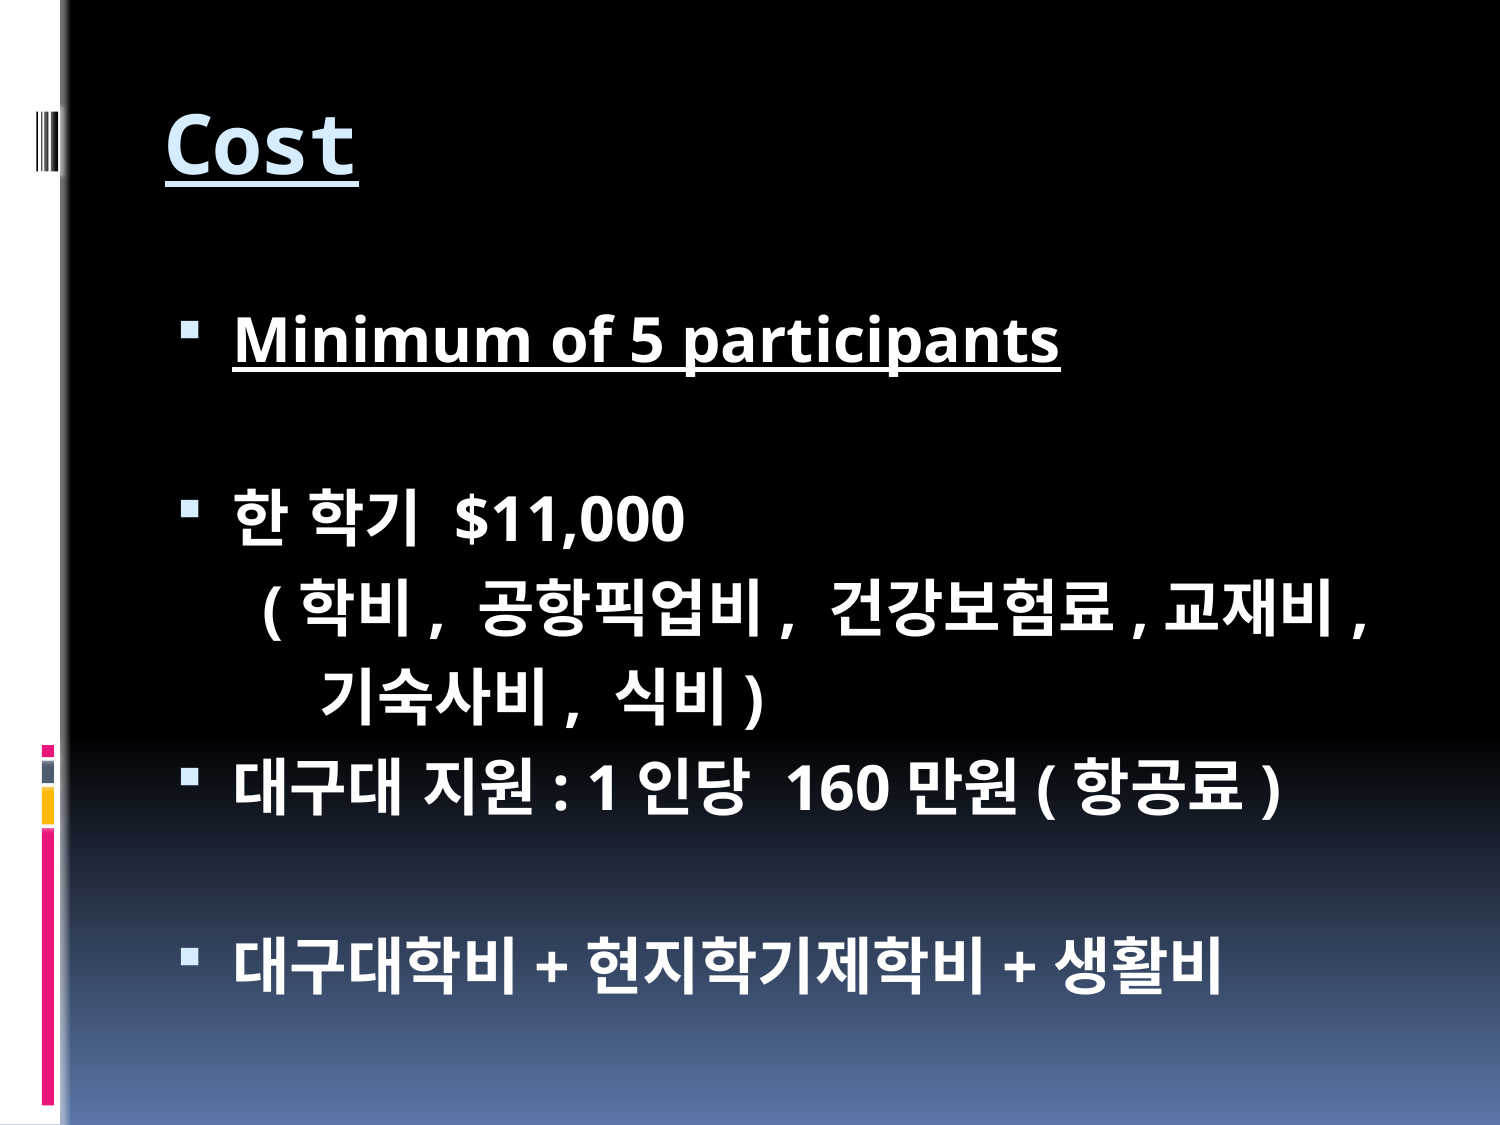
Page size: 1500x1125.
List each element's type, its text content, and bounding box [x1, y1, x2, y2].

title Cost [150, 83, 1425, 234]
list Minimum of 5 participants 한 학기 $11,000 (학비, 공항픽업비, 건강보험료,교재비, 기숙사비, 식비) 대구대 지원: 1인당 160만원(항공료) 대구대학비+현지학기제학비+생활비 [150, 292, 1425, 1043]
